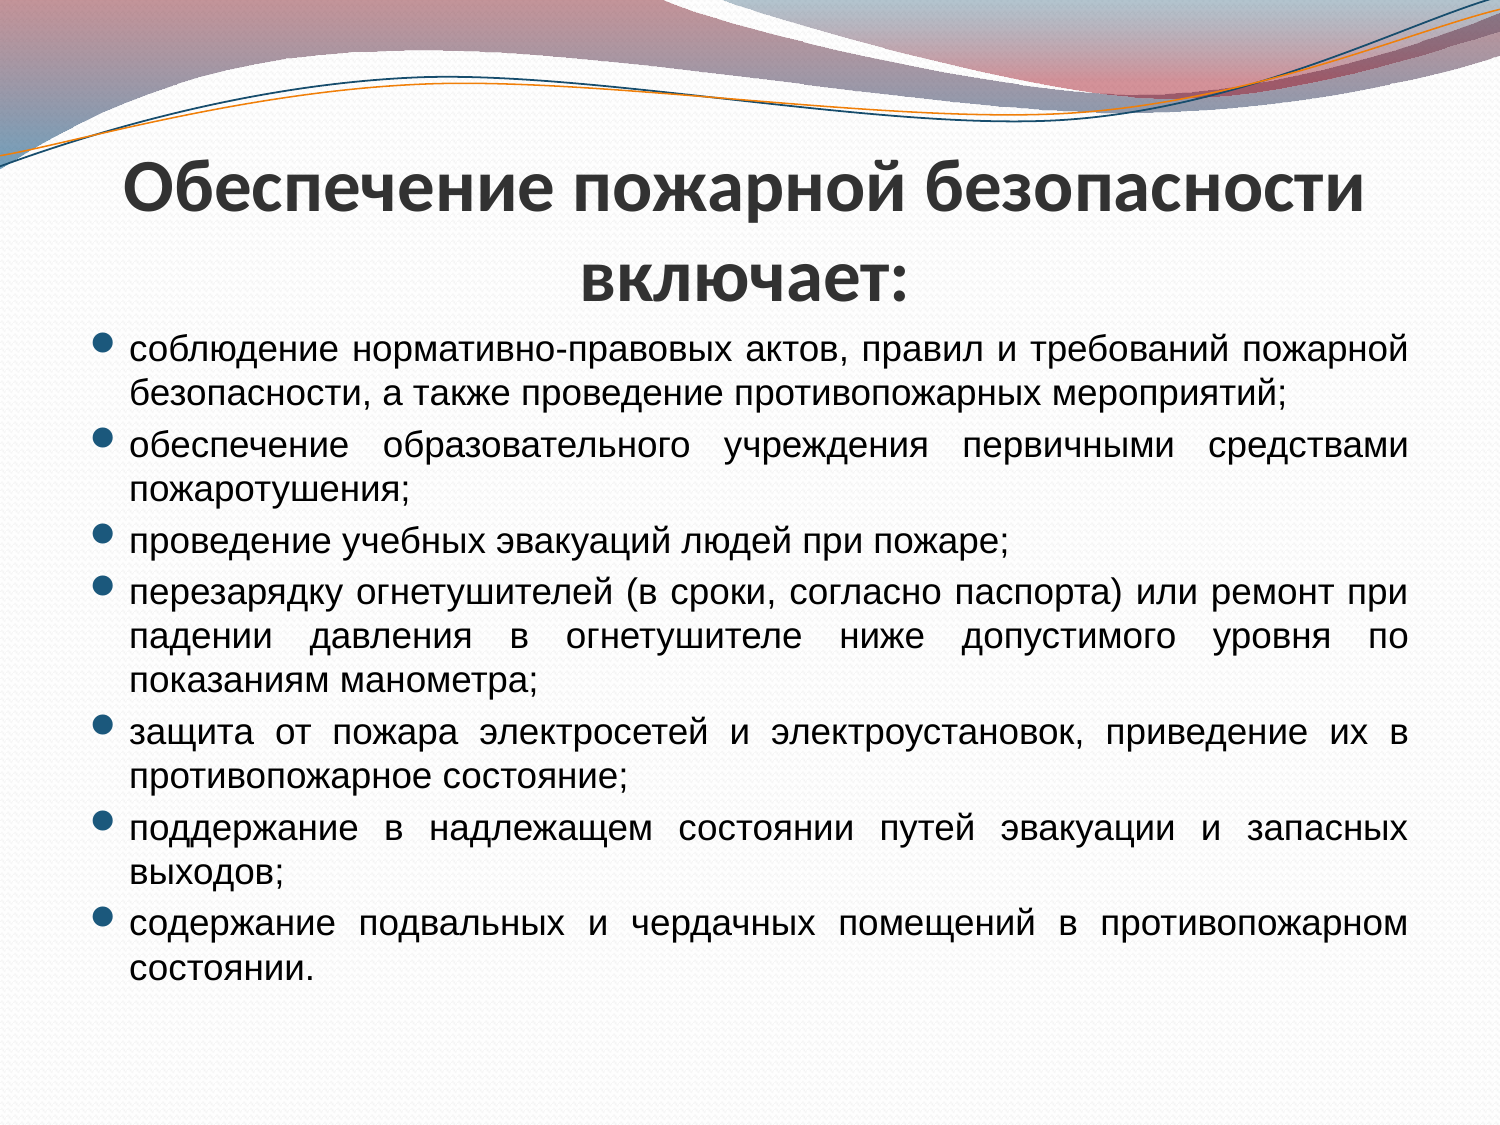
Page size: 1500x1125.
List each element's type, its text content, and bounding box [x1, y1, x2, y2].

title Обеспечение пожарной безопасности включает: [70, 128, 1421, 317]
list соблюдение нормативно-правовых актов, правил и требований пожарной безопасности, а также проведение противопожарных мероприятий; обеспечение образовательного учреждения первичными средствами пожаротушения; проведение учебных эвакуаций людей при пожаре; перезарядку огнетушителей (в сроки, согласно паспорта) или ремонт при падении давления в огнетушителе ниже допустимого уровня по показаниям манометра; защита от пожара электросетей и электроустановок, приведение их в противопожарное состояние; поддержание в надлежащем состоянии путей эвакуации и запасных выходов; содержание подвальных и чердачных помещений в противопожарном состоянии. [75, 317, 1425, 1038]
